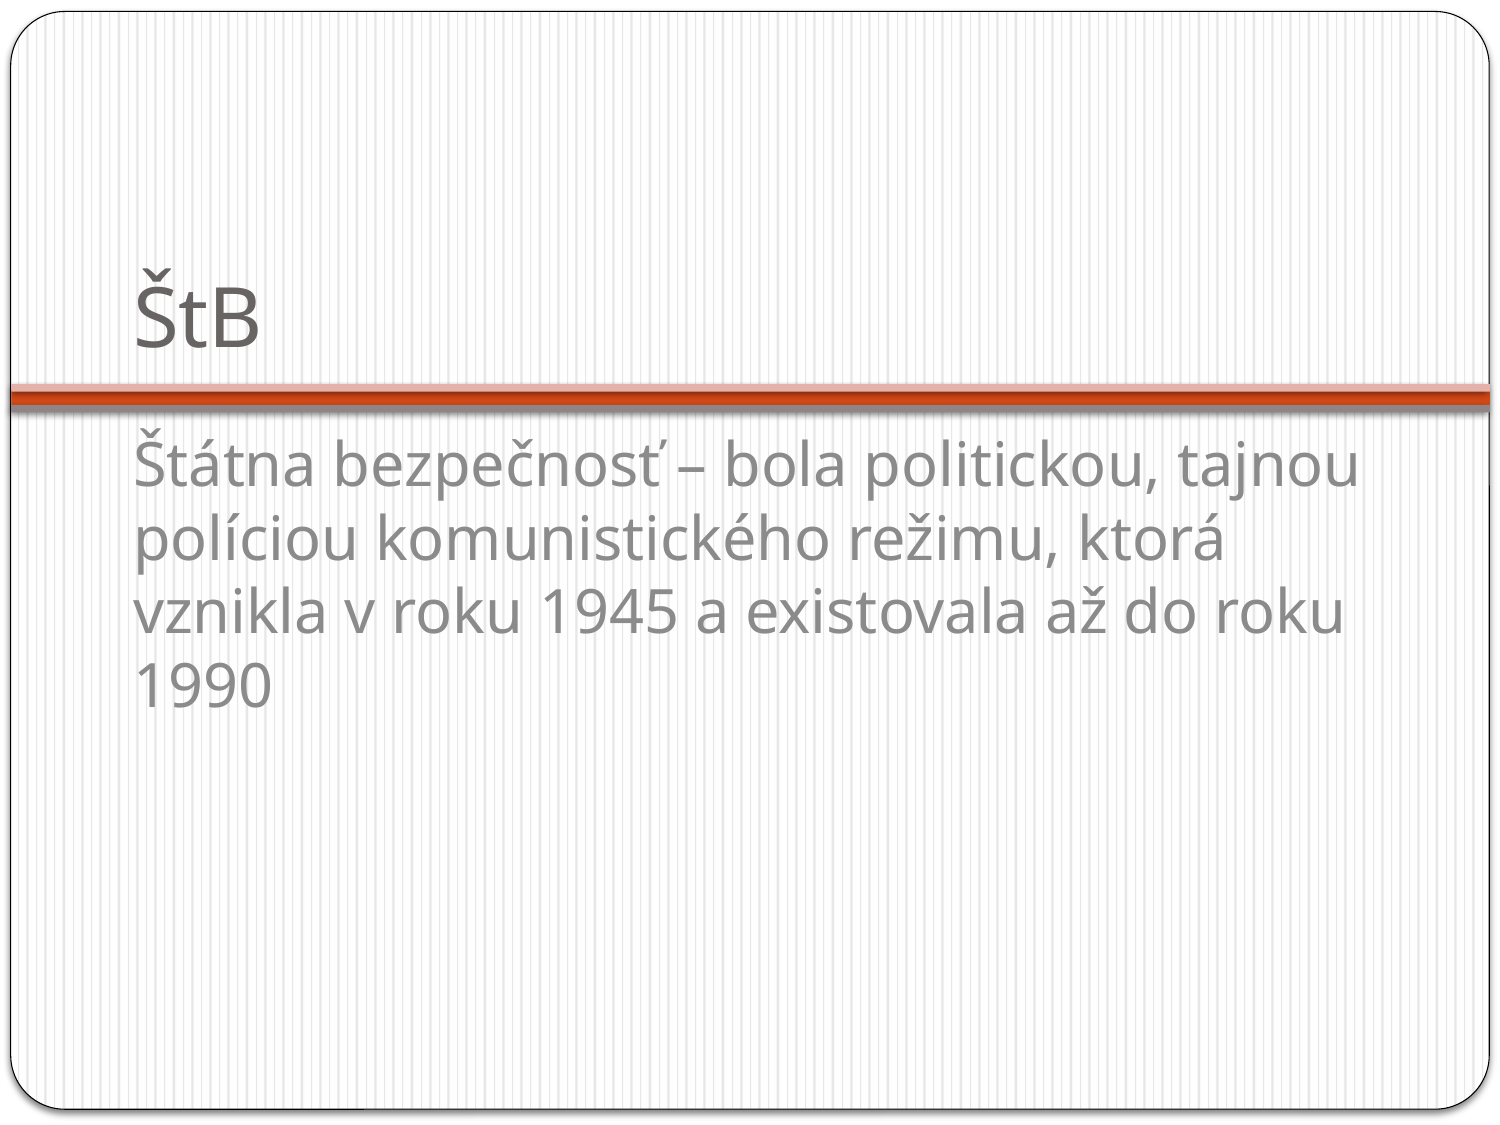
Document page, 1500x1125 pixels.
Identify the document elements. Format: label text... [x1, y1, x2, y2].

title ŠtB [118, 156, 1394, 380]
list Štátna bezpečnosť – bola politickou, tajnou políciou komunistického režimu, ktorá vznikla v roku 1945 a existovala až do roku 1990 [118, 417, 1394, 728]
